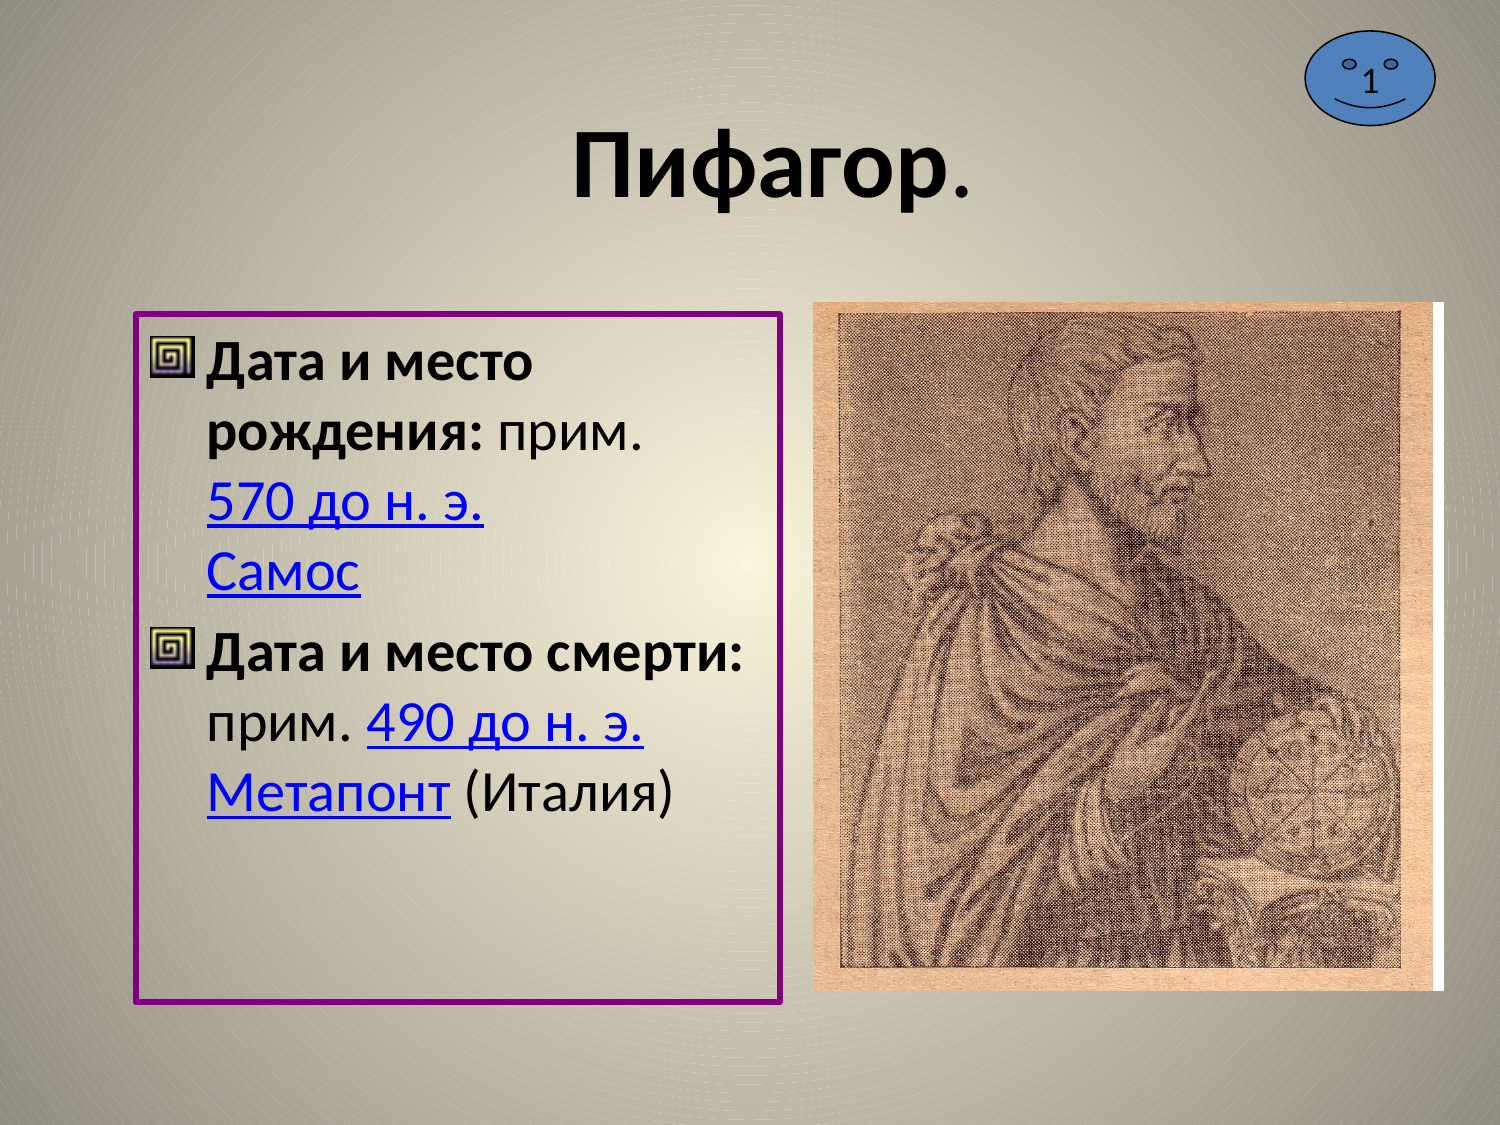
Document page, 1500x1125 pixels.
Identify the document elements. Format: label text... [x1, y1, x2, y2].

picture [150, 336, 195, 378]
picture [150, 627, 195, 669]
list Дата и место рождения: прим. 570 до н. э. Самос Дата и место смерти: прим. 490 до н. э. Метапонт (Италия) [135, 314, 780, 1002]
text_box 1 [1305, 30, 1436, 126]
title Пифагор. [75, 40, 1451, 275]
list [813, 302, 1444, 991]
